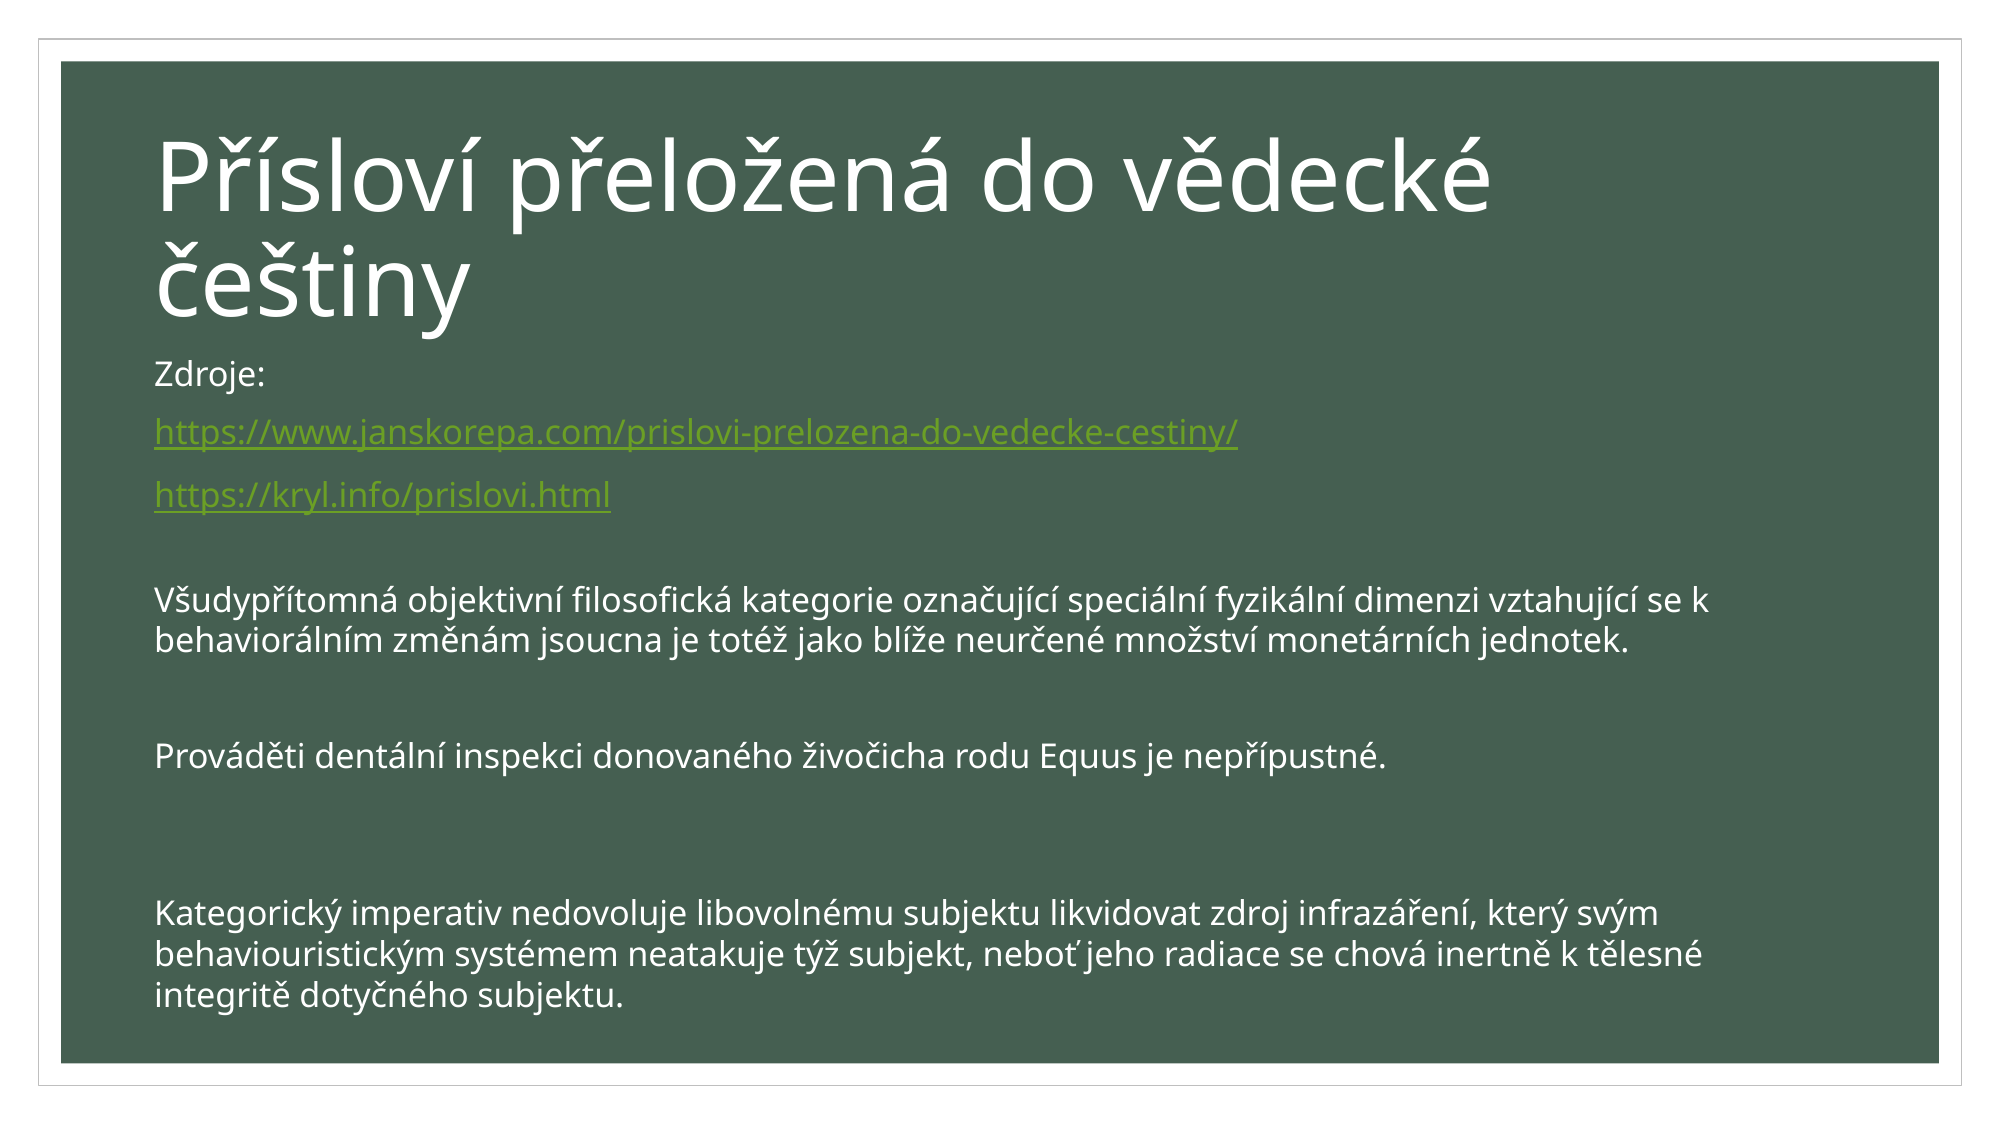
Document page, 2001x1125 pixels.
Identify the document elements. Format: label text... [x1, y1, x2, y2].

title Přísloví přeložená do vědecké češtiny [139, 120, 1825, 345]
list Zdroje: https://www.janskorepa.com/prislovi-prelozena-do-vedecke-cestiny/ https://kryl.info/prislovi.html Všudypřítomná objektivní filosofická kategorie označující speciální fyzikální dimenzi vztahující se k behaviorálním změnám jsoucna je totéž jako blíže neurčené množství monetárních jednotek. Prováděti dentální inspekci donovaného živočicha rodu Equus je nepřípustné. Kategorický imperativ nedovoluje libovolnému subjektu likvidovat zdroj infrazáření, který svým behaviouristickým systémem neatakuje týž subjekt, neboť jeho radiace se chová inertně k tělesné integritě dotyčného subjektu. [139, 345, 1848, 1029]
